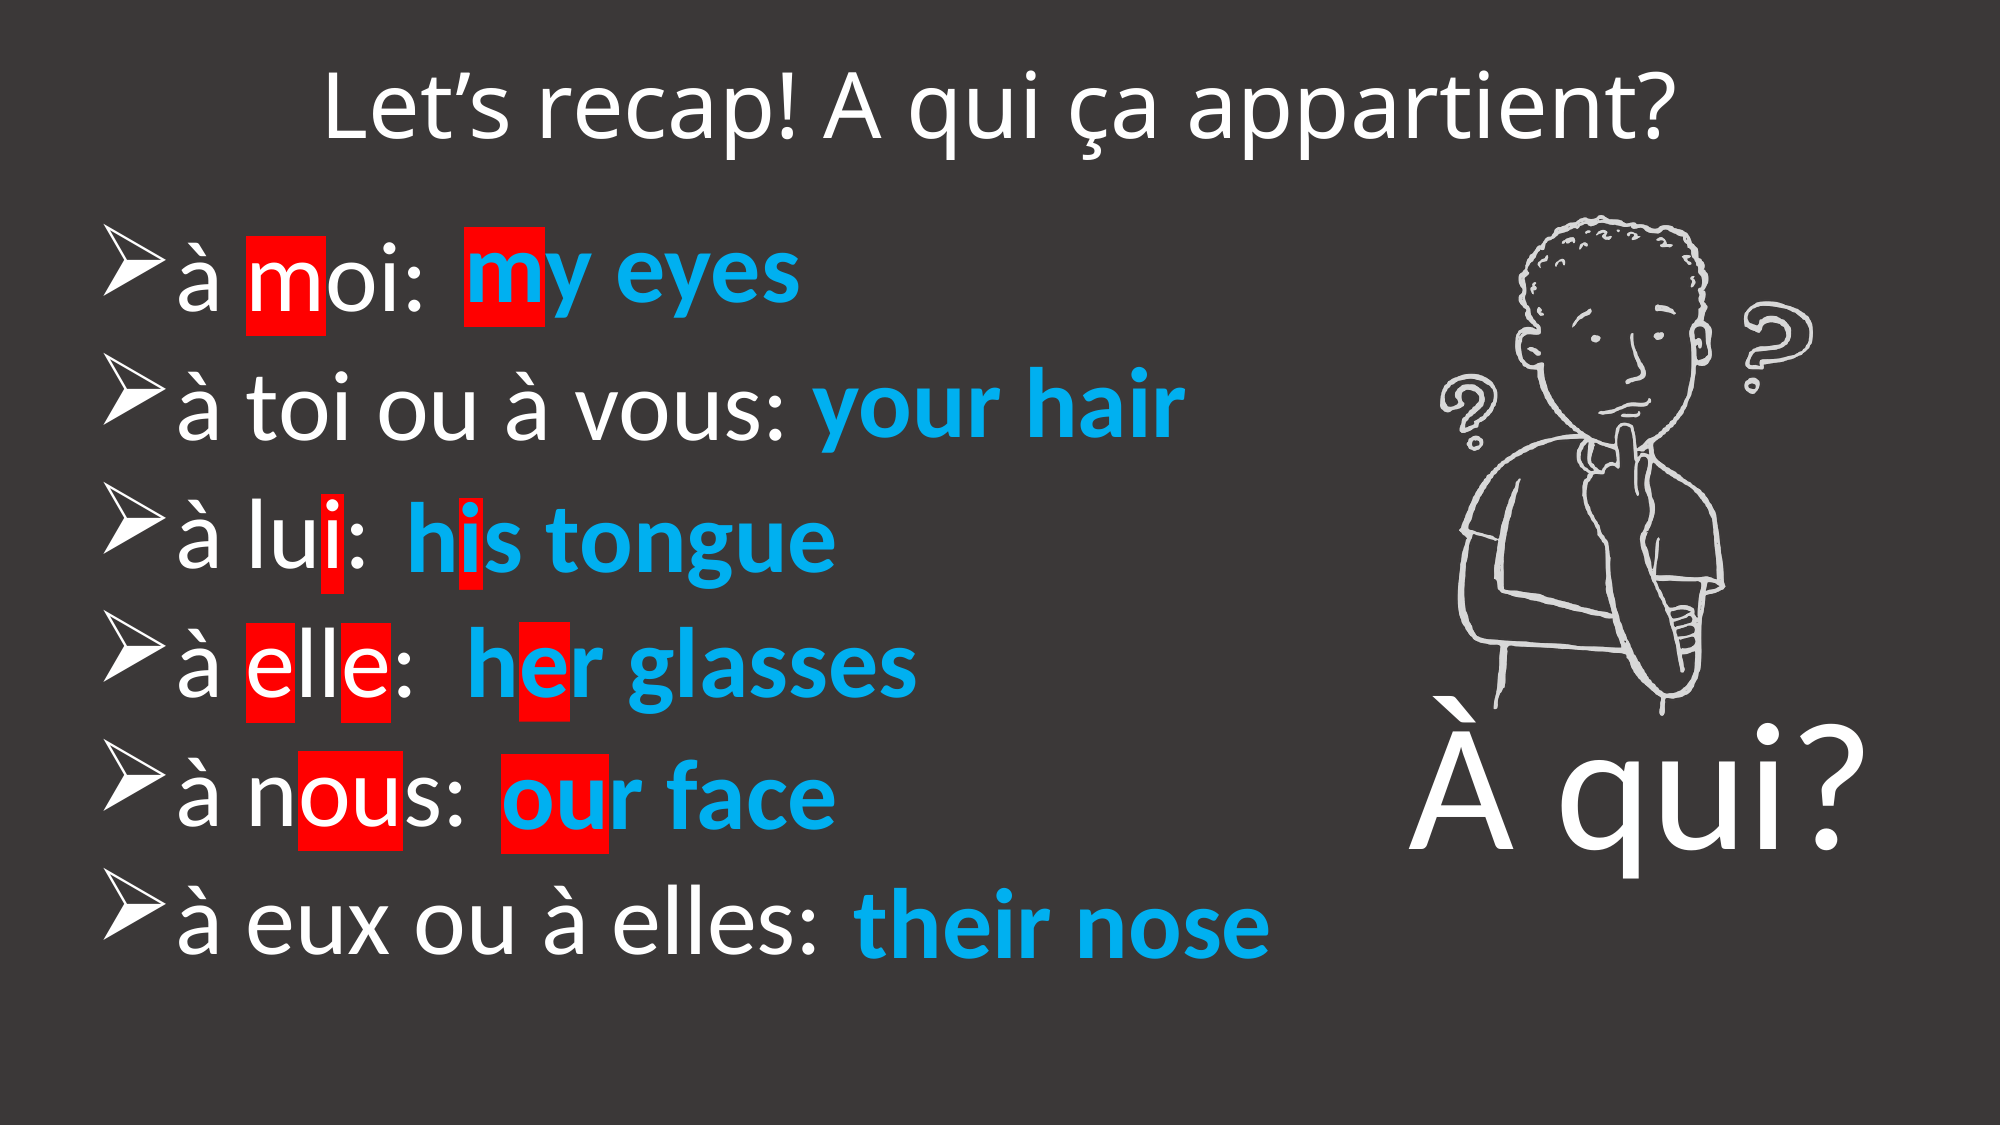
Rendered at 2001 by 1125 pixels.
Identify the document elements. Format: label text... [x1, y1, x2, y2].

list à moi: à toi ou à vous: à lui: à elle: à nous: à eux ou à elles: [80, 217, 1806, 987]
text_box À qui? [1393, 658, 1891, 894]
text_box his tongue [390, 465, 854, 601]
text_box their nose [838, 850, 1288, 986]
text_box our face [486, 721, 854, 857]
picture [1440, 215, 1813, 716]
title Let’s recap! A qui ça appartient? [137, 0, 1863, 218]
text_box her glasses [450, 589, 935, 725]
text_box my eyes [450, 194, 816, 330]
text_box your hair [797, 330, 1203, 465]
